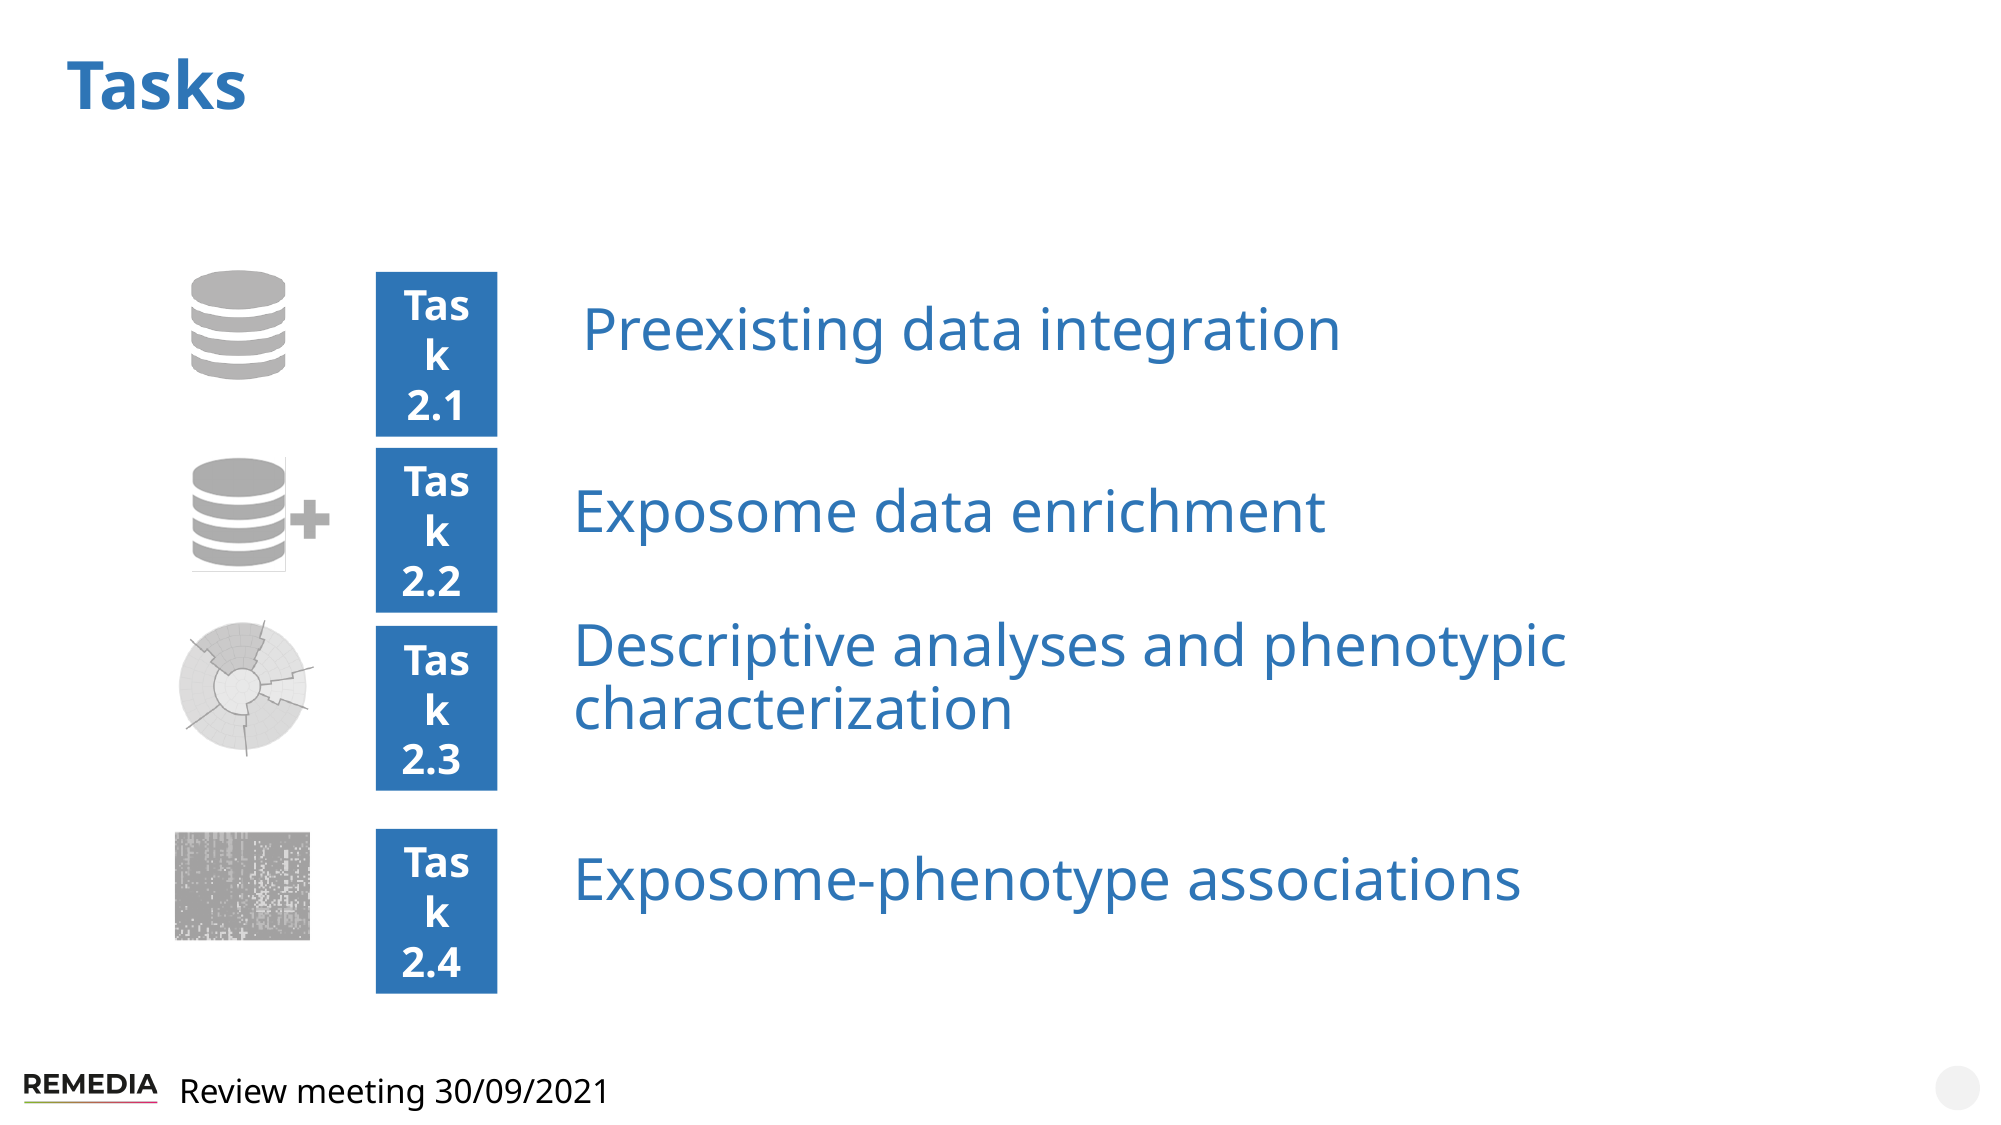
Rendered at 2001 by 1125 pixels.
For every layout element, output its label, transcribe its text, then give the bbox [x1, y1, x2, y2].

text_box Task 2.4 [375, 947, 498, 994]
title Tasks [51, 37, 1777, 139]
picture [166, 454, 378, 761]
picture [190, 268, 286, 384]
text_box Descriptive analyses and phenotypic characterization [558, 644, 1924, 714]
text_box Task 2.3 [375, 625, 498, 791]
text_box Task 2.2 [375, 447, 498, 613]
text_box Task 2.1 [375, 271, 498, 437]
picture [24, 1074, 158, 1104]
text_box Exposome-phenotype associations [558, 846, 1680, 917]
text_box Task 2.4 [375, 828, 498, 886]
picture [174, 831, 312, 942]
text_box [319, 886, 908, 947]
text_box Preexisting data integration [567, 250, 1534, 413]
text_box Exposome data enrichment [558, 479, 1572, 549]
